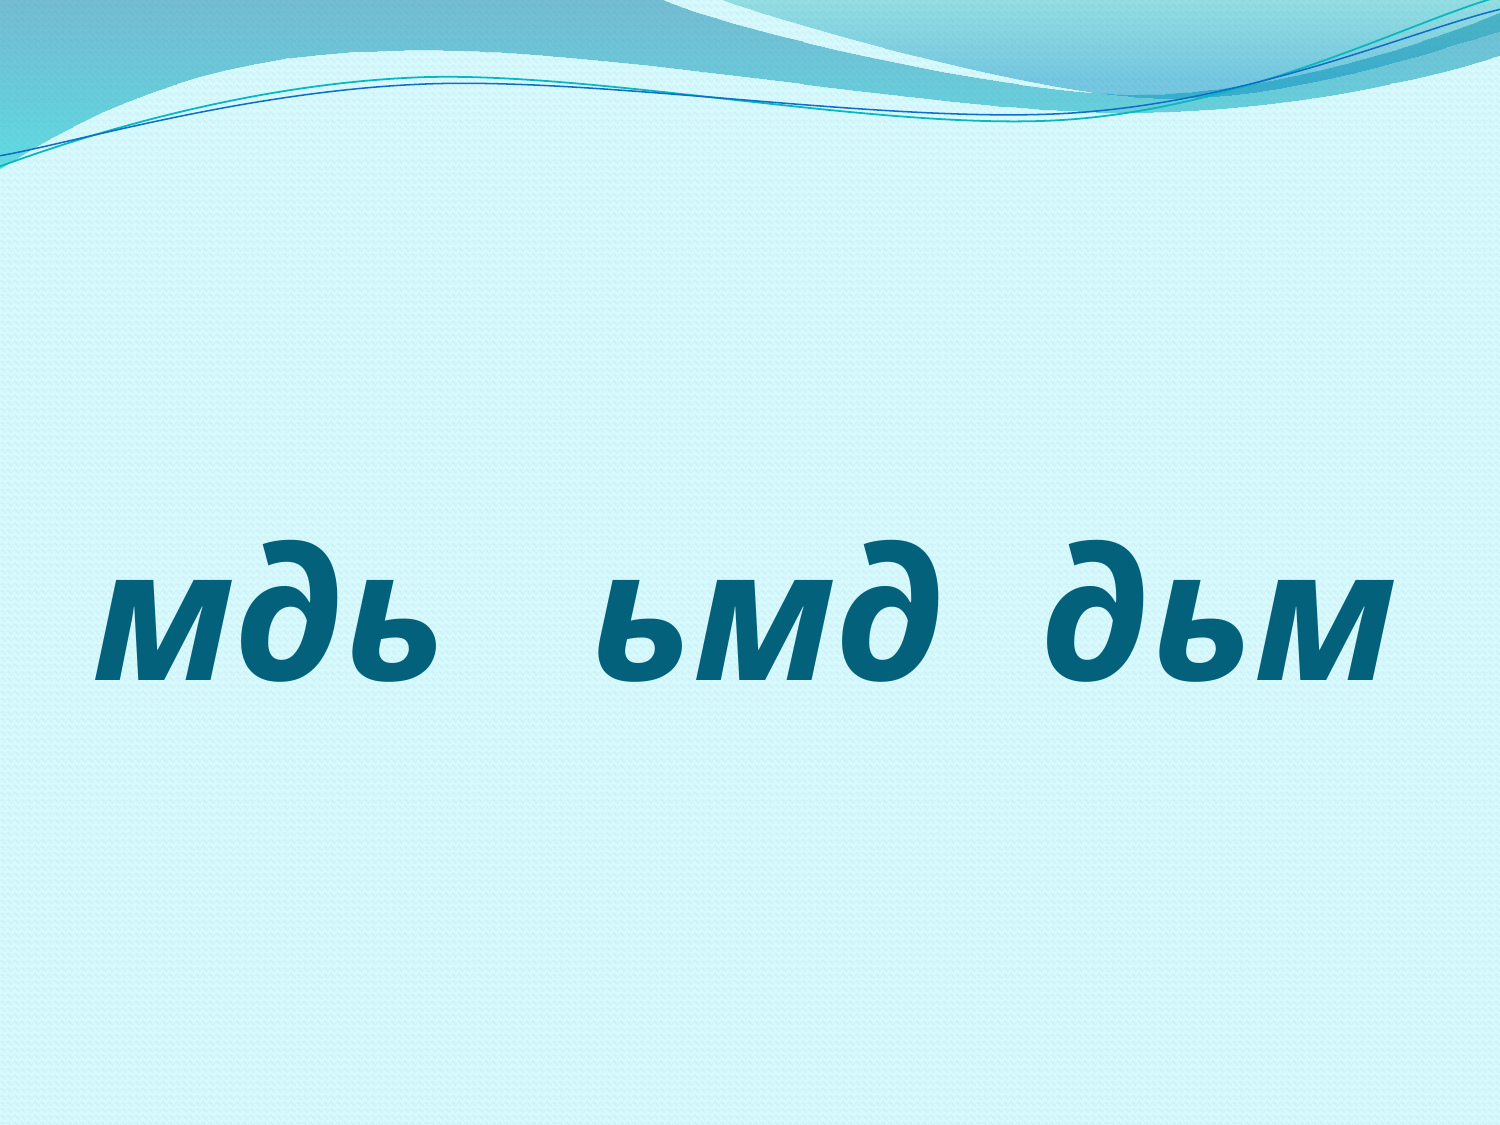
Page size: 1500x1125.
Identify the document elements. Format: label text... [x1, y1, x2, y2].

title мдь ьмд дьм [50, 412, 1438, 938]
